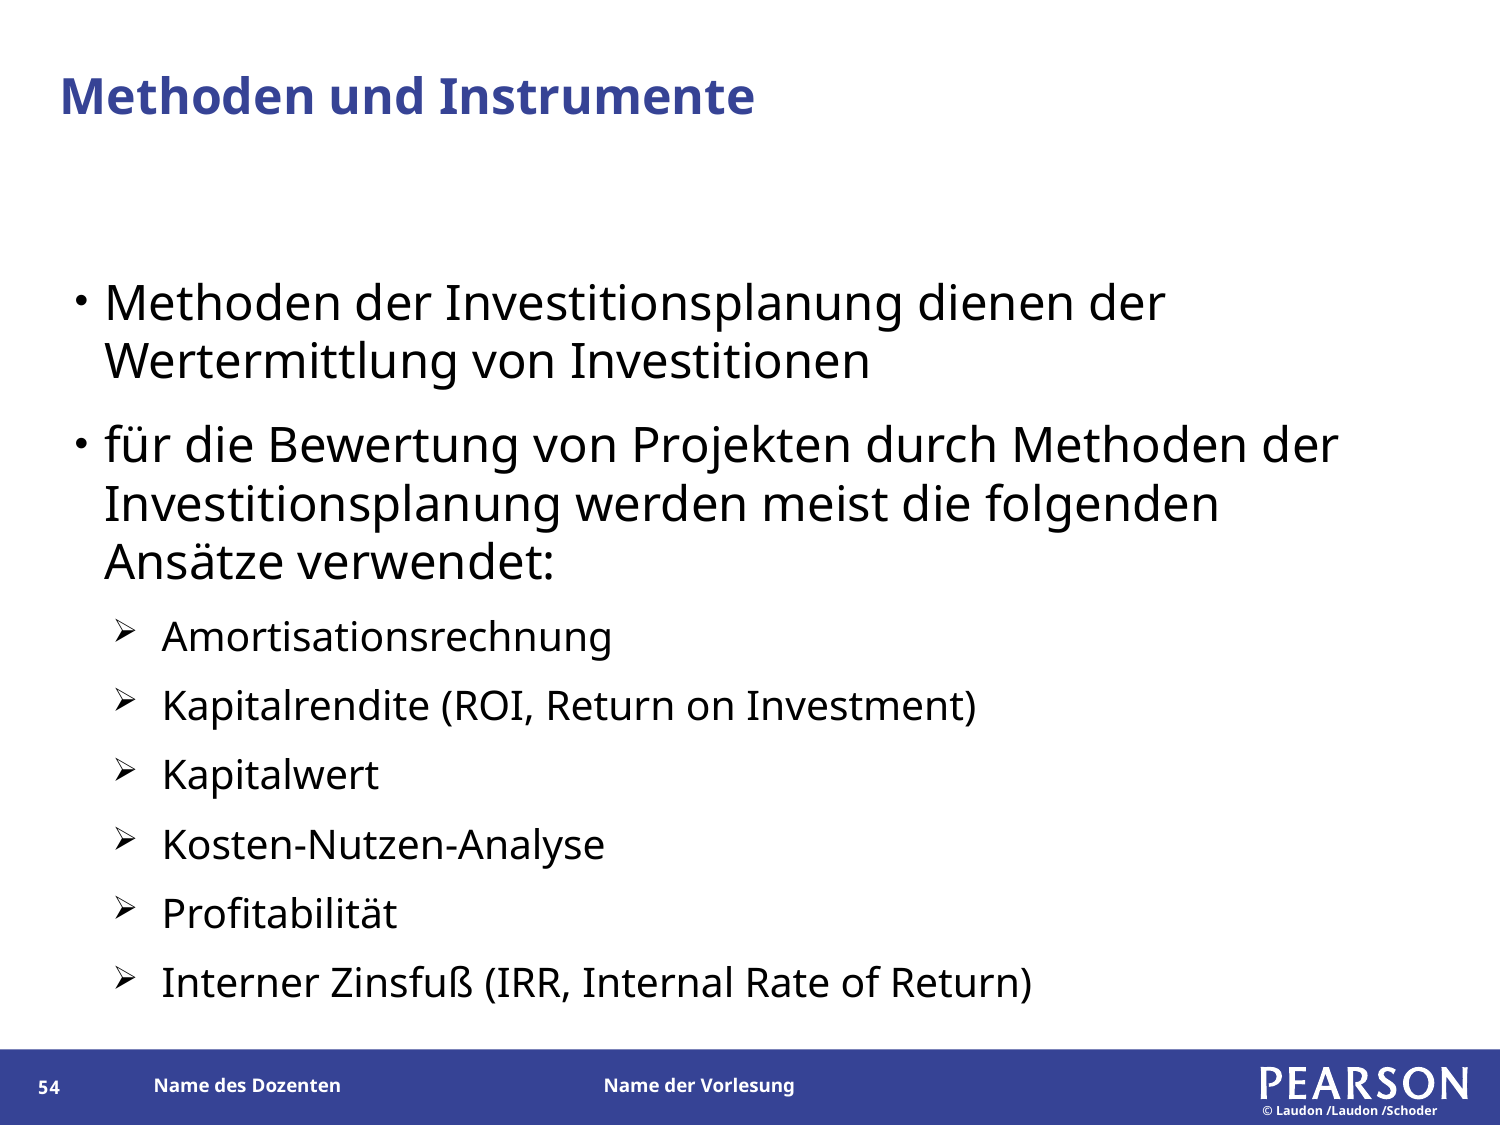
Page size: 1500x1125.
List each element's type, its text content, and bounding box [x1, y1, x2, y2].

title Methoden und Instrumente [59, 64, 1410, 213]
slide_number 150 [22, 1067, 136, 1098]
list Methoden der Investitionsplanung dienen der Wertermittlung von Investitionen für die Bewertung von Projekten durch Methoden der Investitionsplanung werden meist die folgenden Ansätze verwendet: Amortisationsrechnung Kapitalrendite (ROI, Return on Investment) Kapitalwert Kosten-Nutzen-Analyse Profitabilität Interner Zinsfuß (IRR, Internal Rate of Return) [59, 263, 1410, 1017]
